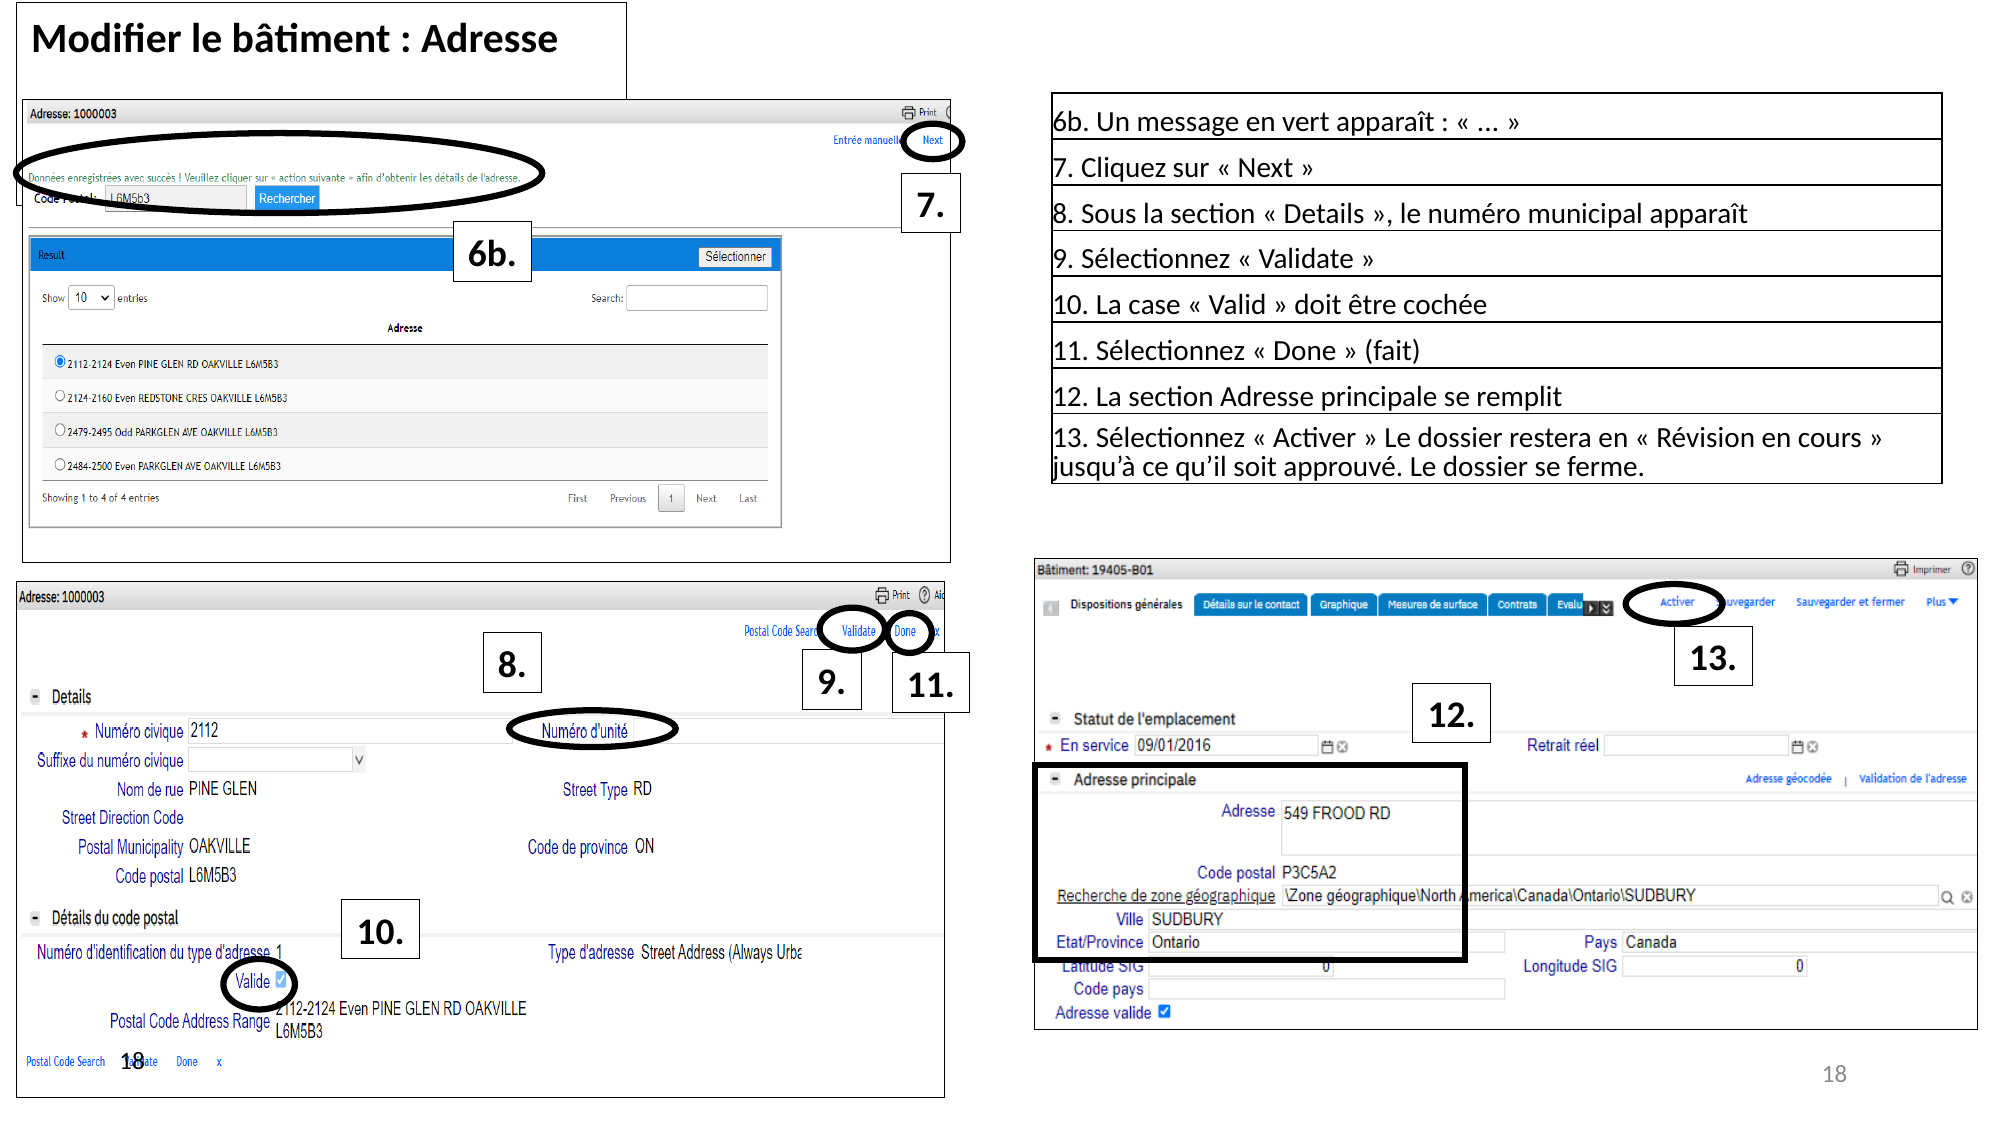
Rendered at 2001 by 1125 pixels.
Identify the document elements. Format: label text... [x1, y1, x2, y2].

table_cell 9. Sélectionnez « Validate » [1053, 231, 1941, 275]
title Modifier le bâtiment : Adresse [16, 2, 627, 99]
table_cell 10. La case « Valid » doit être cochée [1053, 277, 1941, 321]
table_cell 11. Sélectionnez « Done » (fait) [1053, 323, 1941, 367]
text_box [15, 99, 963, 563]
table_cell 12. La section Adresse principale se remplit [1053, 369, 1941, 413]
slide_number 18 [1412, 1042, 1863, 1103]
table_cell 8. Sous la section « Details », le numéro municipal apparaît [1053, 186, 1941, 230]
table_cell 13. Sélectionnez « Activer » Le dossier restera en « Révision en cours » jusqu’à ce qu’il soit approuvé. Le dossier se ferme. [1053, 414, 1941, 483]
table_header 6b. Un message en vert apparaît : « ... » [1053, 94, 1941, 138]
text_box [1034, 558, 1978, 1030]
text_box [15, 581, 971, 1098]
table_cell 7. Cliquez sur « Next » [1053, 140, 1941, 184]
